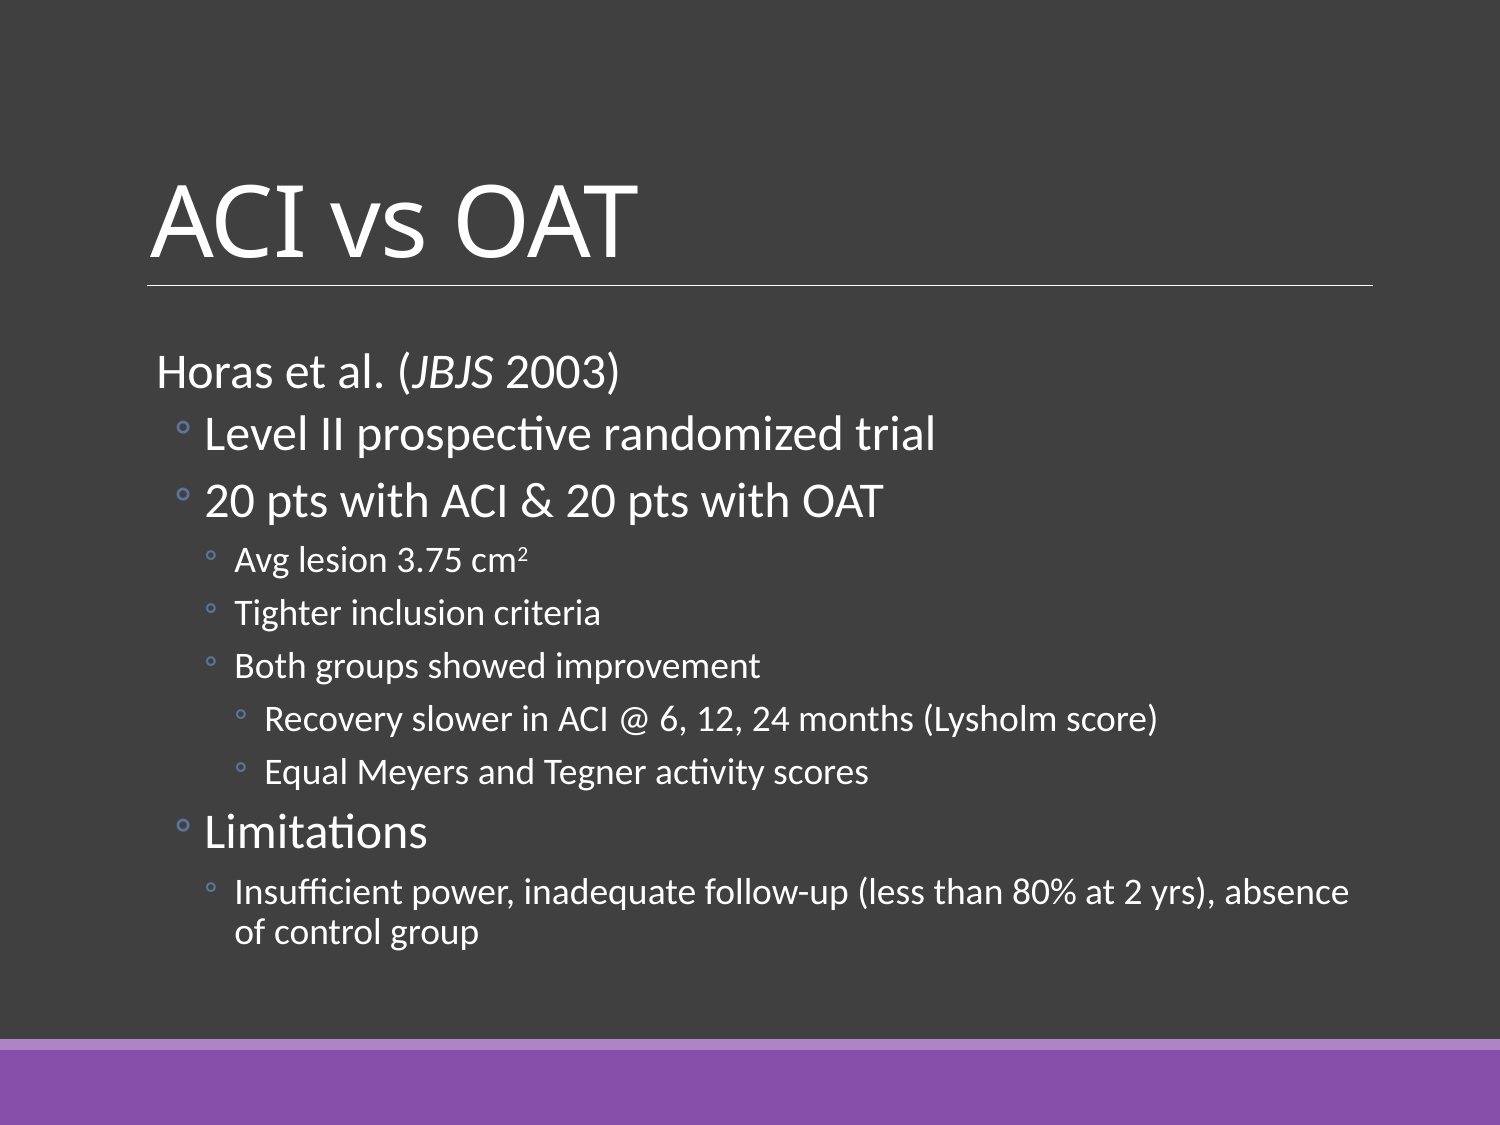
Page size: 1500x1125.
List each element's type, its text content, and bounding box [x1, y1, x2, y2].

title ACI vs OAT [135, 47, 1373, 285]
list Horas et al. (JBJS 2003) Level II prospective randomized trial 20 pts with ACI & 20 pts with OAT Avg lesion 3.75 cm2 Tighter inclusion criteria Both groups showed improvement Recovery slower in ACI @ 6, 12, 24 months (Lysholm score) Equal Meyers and Tegner activity scores Limitations Insufficient power, inadequate follow-up (less than 80% at 2 yrs), absence of control group [141, 337, 1367, 1000]
